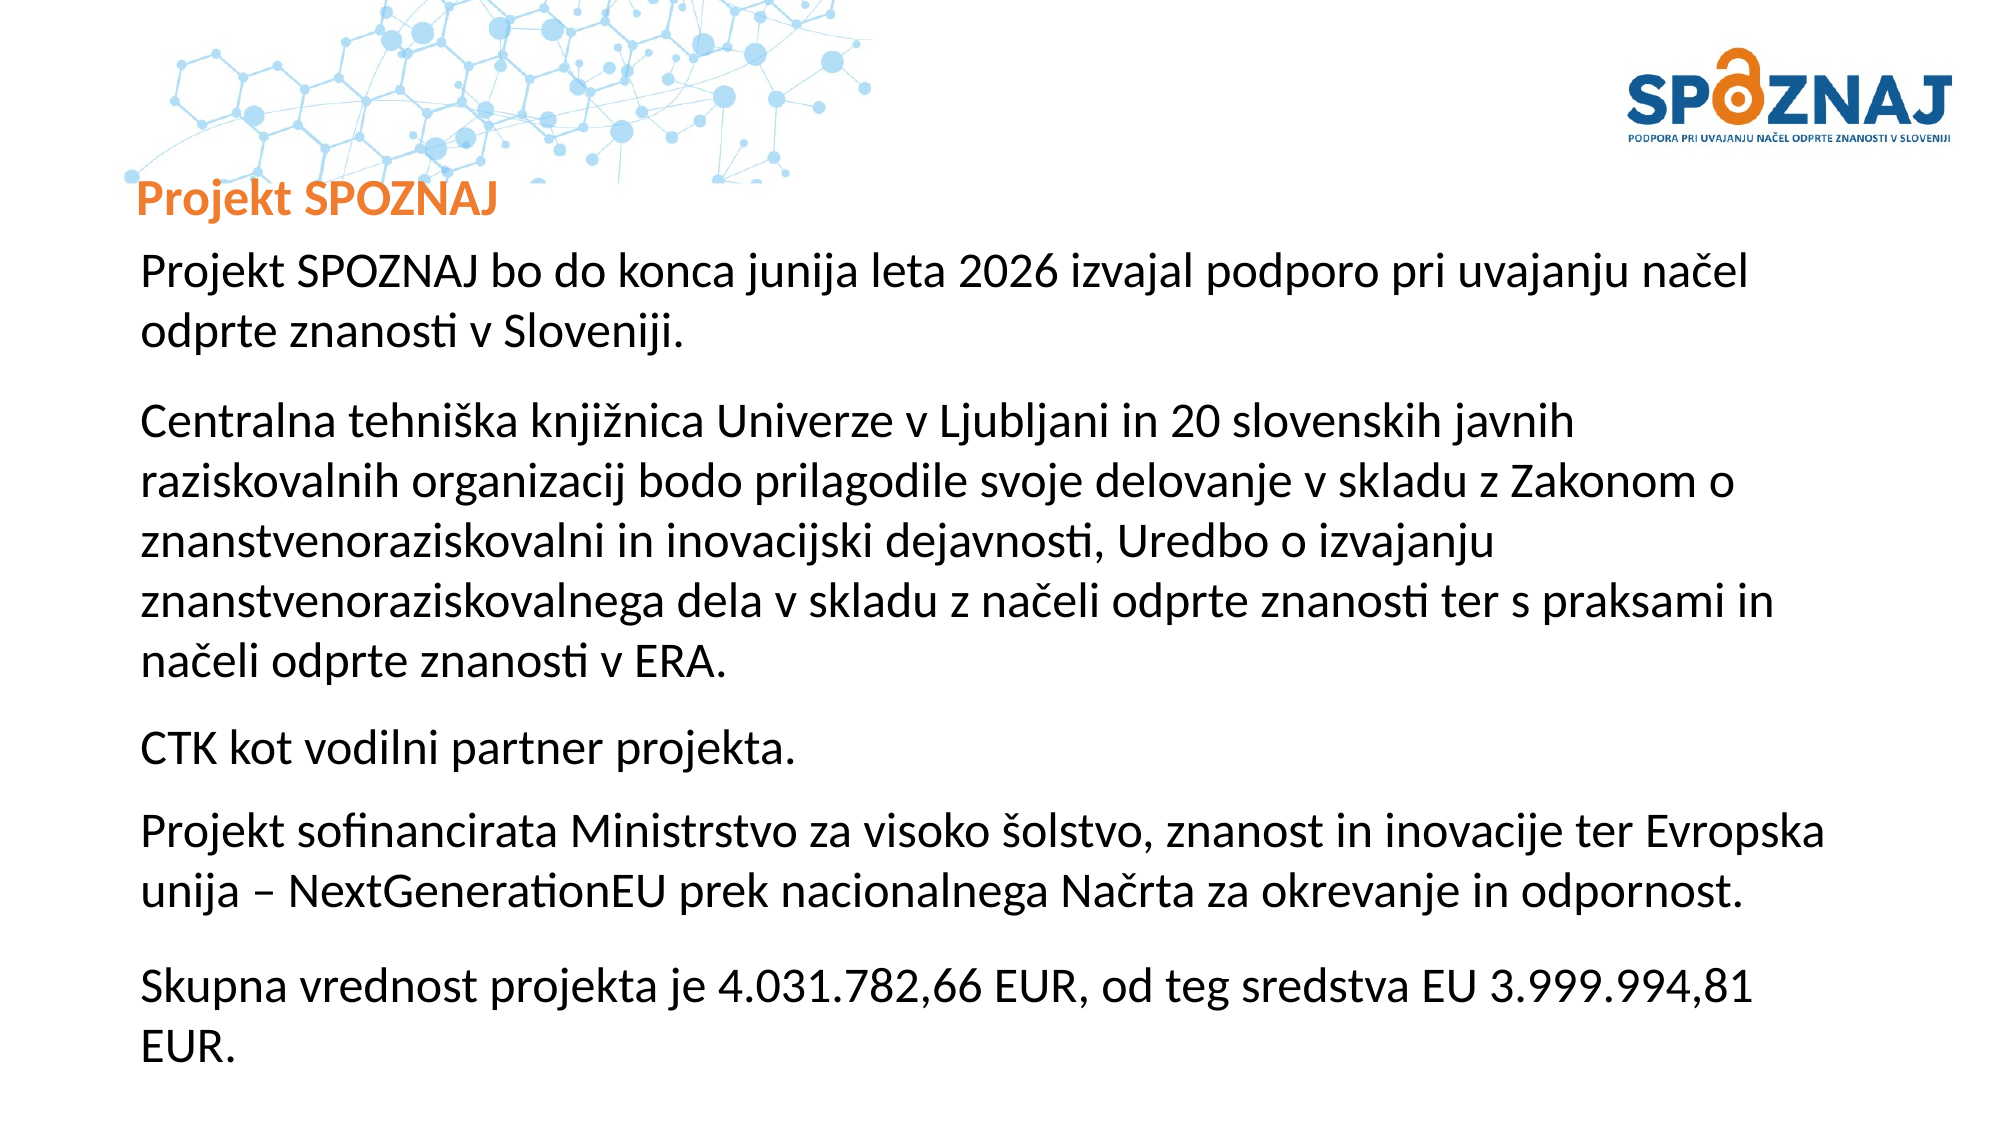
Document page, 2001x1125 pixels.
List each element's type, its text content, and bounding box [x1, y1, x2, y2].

title Projekt SPOZNAJ [121, 162, 1512, 297]
text_box Projekt SPOZNAJ bo do konca junija leta 2026 izvajal podporo pri uvajanju načel odprte znanosti v Sloveniji. Centralna tehniška knjižnica Univerze v Ljubljani in 20 slovenskih javnih raziskovalnih organizacij bodo prilagodile svoje delovanje v skladu z Zakonom o znanstvenoraziskovalni in inovacijski dejavnosti, Uredbo o izvajanju znanstvenoraziskovalnega dela v skladu z načeli odprte znanosti ter s praksami in načeli odprte znanosti v ERA. CTK kot vodilni partner projekta. Projekt sofinancirata Ministrstvo za visoko šolstvo, znanost in inovacije ter Evropska unija – NextGenerationEU prek nacionalnega Načrta za okrevanje in odpornost. Skupna vrednost projekta je 4.031.782,66 EUR, od teg sredstva EU 3.999.994,81 EUR. [125, 675, 1851, 755]
picture [0, 0, 2001, 1125]
